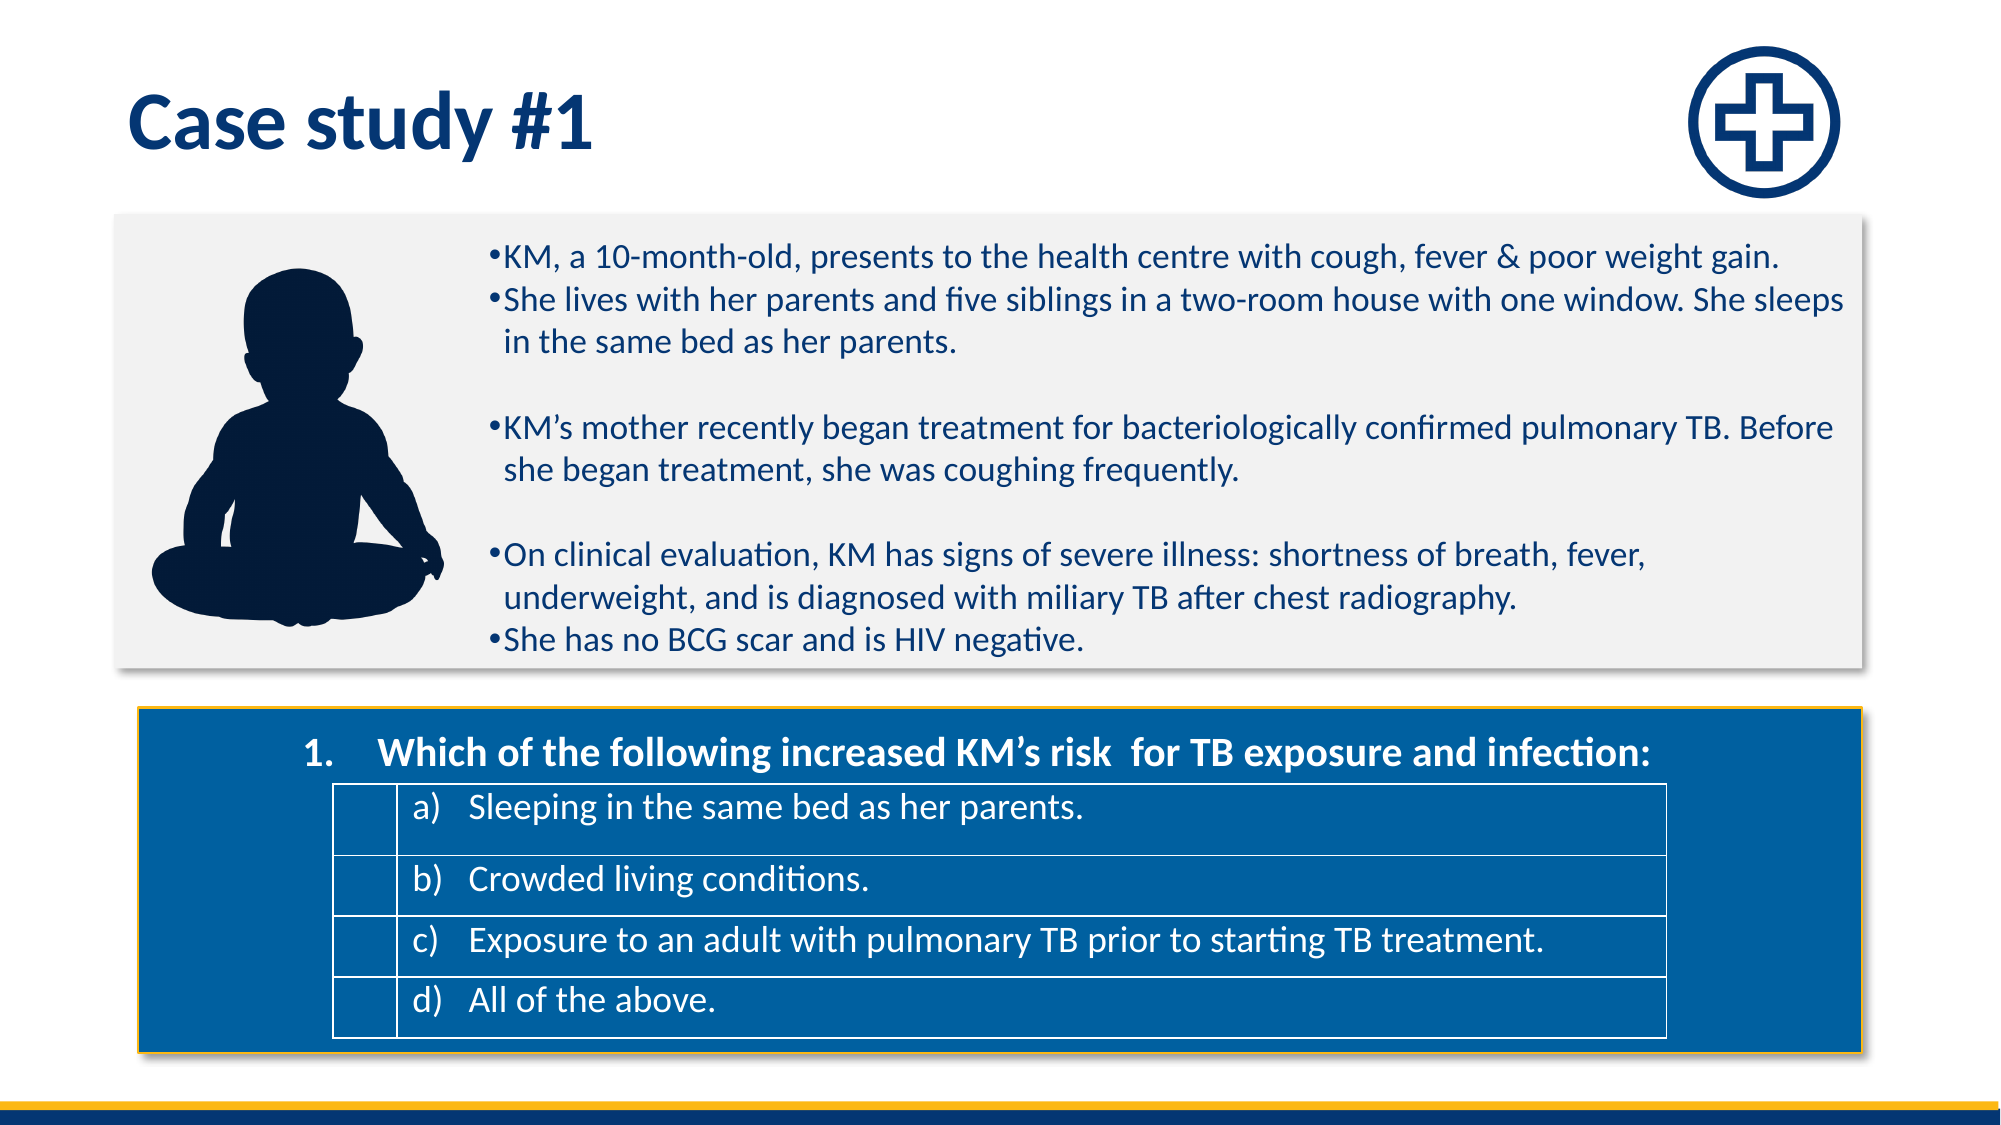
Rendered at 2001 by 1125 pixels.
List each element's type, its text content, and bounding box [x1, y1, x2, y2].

list KM, a 10-month-old, presents to the health centre with cough, fever & poor weight gain. She lives with her parents and five siblings in a two-room house with one window. She sleeps in the same bed as her parents. KM’s mother recently began treatment for bacteriologically confirmed pulmonary TB. Before she began treatment, she was coughing frequently. On clinical evaluation, KM has signs of severe illness: shortness of breath, fever, underweight, and is diagnosed with miliary TB after chest radiography. She has no BCG scar and is HIV negative. [458, 225, 1863, 707]
text_box Which of the following increased KM’s risk for TB exposure and infection: [137, 707, 1863, 1053]
table_cell [334, 917, 396, 976]
table_cell Crowded living conditions. [398, 856, 1666, 915]
table_cell [334, 978, 396, 1037]
table_header Sleeping in the same bed as her parents. [398, 785, 1666, 855]
table_cell [334, 856, 396, 915]
title Case study #1 [114, 31, 1656, 215]
table_cell Exposure to an adult with pulmonary TB prior to starting TB treatment. [398, 917, 1666, 976]
table_header [334, 785, 396, 855]
text_box [113, 213, 1863, 253]
picture [105, 253, 513, 669]
table_cell All of the above. [398, 978, 1666, 1037]
picture [1674, 31, 1855, 213]
